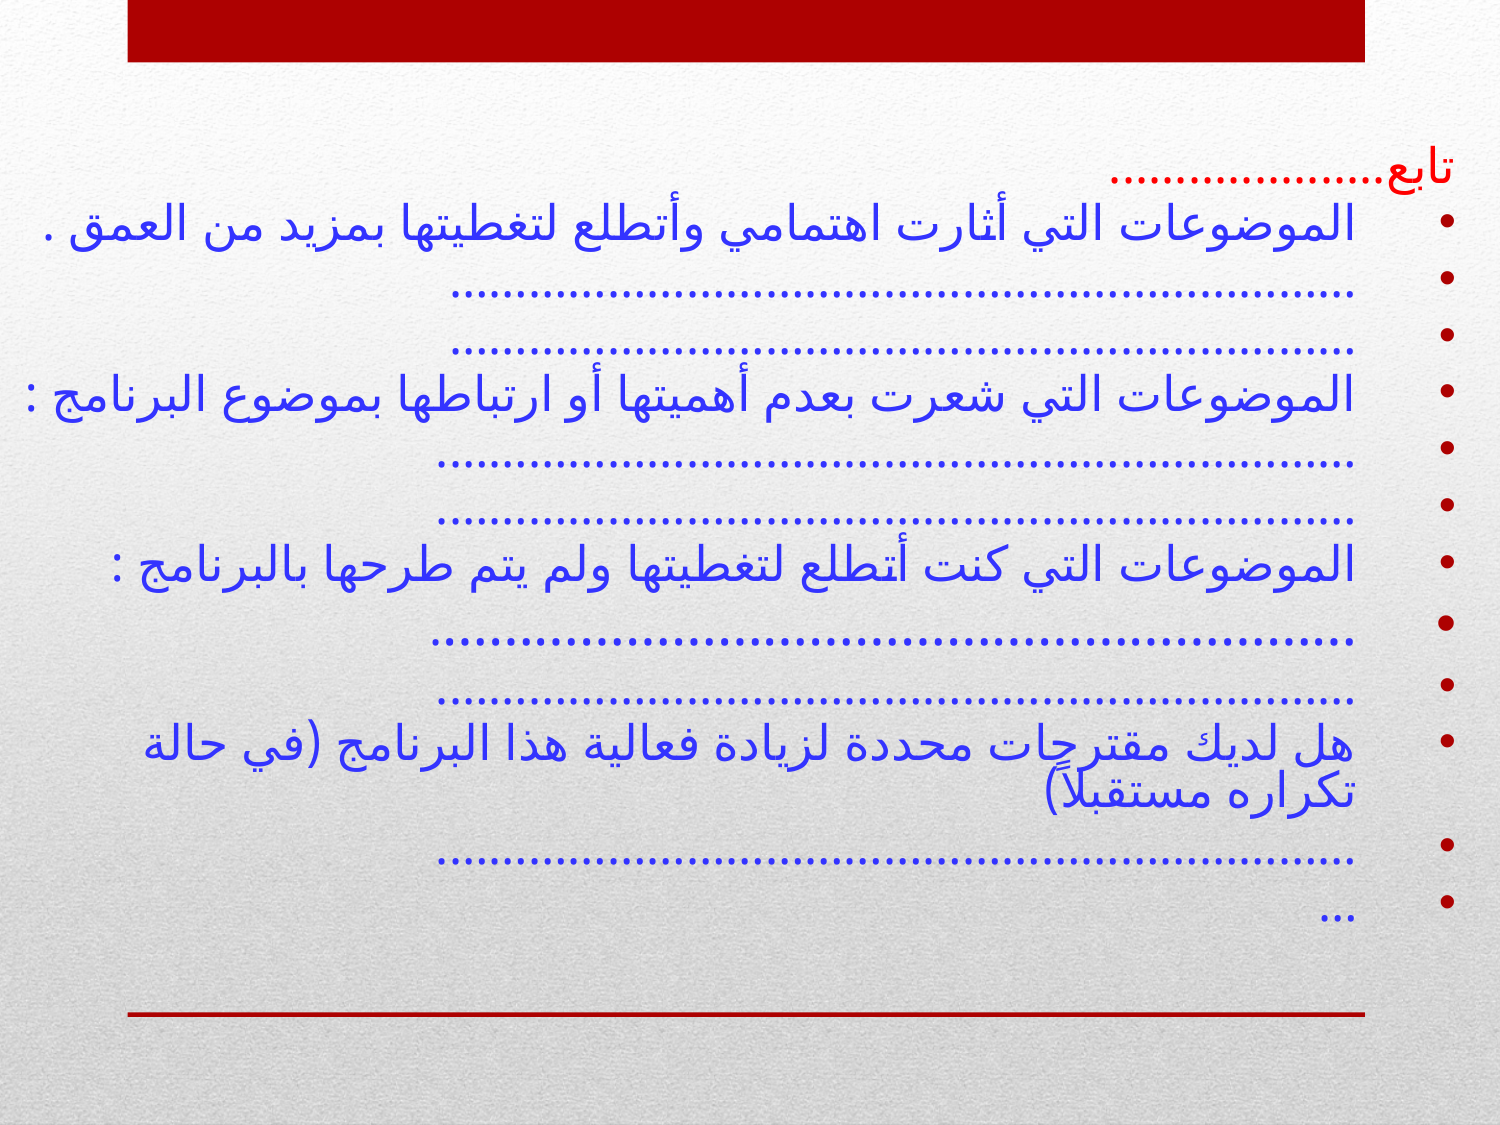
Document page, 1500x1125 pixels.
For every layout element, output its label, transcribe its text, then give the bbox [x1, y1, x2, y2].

list تابع..................... الموضوعات التي أثارت اهتمامي وأتطلع لتغطيتها بمزيد من العمق . …………………………………………………………… …………………………………………………………… الموضوعات التي شعرت بعدم أهميتها أو ارتباطها بموضوع البرنامج : ……………………………………………………………. ……………………………………………………………. الموضوعات التي كنت أتطلع لتغطيتها ولم يتم طرحها بالبرنامج : ……………………………………………………. ……………………………………………………………. هل لديك مقترحات محددة لزيادة فعالية هذا البرنامج (في حالة تكراره مستقبلاً) ……………………………………………………………. … [0, 125, 1471, 952]
